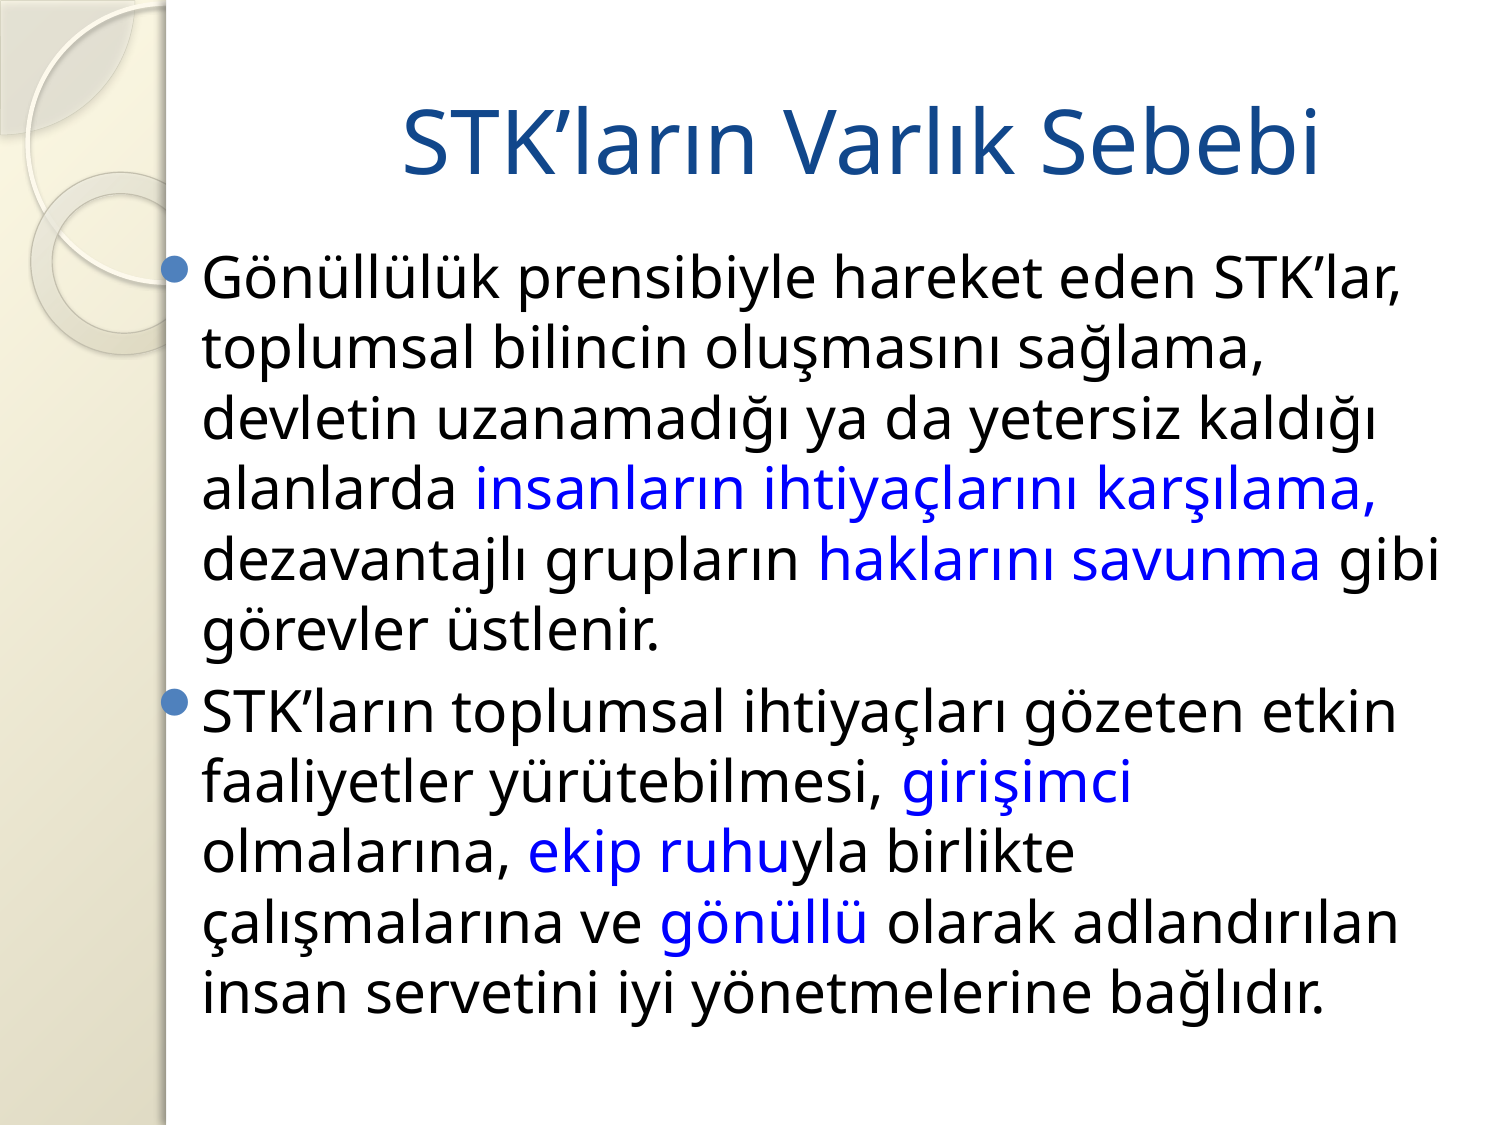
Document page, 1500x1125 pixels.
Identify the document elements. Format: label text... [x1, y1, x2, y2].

title STK’ların Varlık Sebebi [235, 45, 1466, 232]
list Gönüllülük prensibiyle hareket eden STK’lar, toplumsal bilincin oluşmasını sağlama, devletin uzanamadığı ya da yetersiz kaldığı alanlarda insanların ihtiyaçlarını karşılama, dezavantajlı grupların haklarını savunma gibi görevler üstlenir. STK’ların toplumsal ihtiyaçları gözeten etkin faaliyetler yürütebilmesi, girişimci olmalarına, ekip ruhuyla birlikte çalışmalarına ve gönüllü olarak adlandırılan insan servetini iyi yönetmelerine bağlıdır. [129, 232, 1466, 1046]
